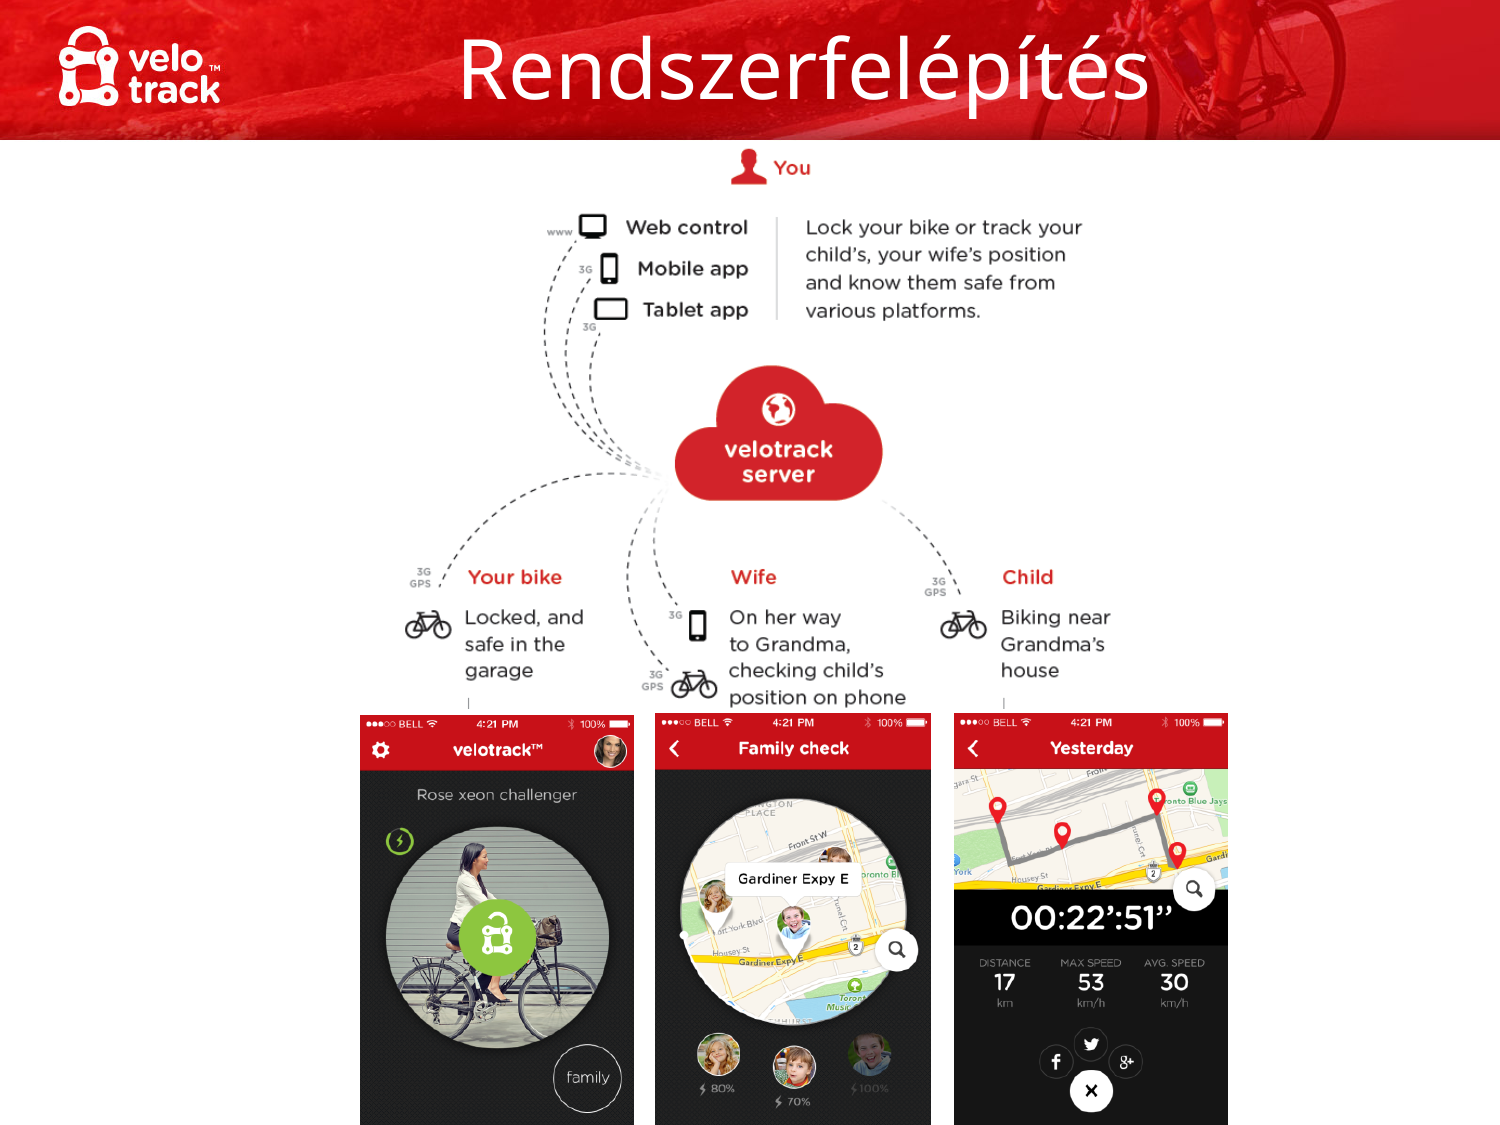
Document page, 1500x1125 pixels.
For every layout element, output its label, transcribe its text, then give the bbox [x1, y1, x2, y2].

text_box Rendszerfelépítés [351, 9, 1258, 224]
picture [0, 0, 1500, 1125]
